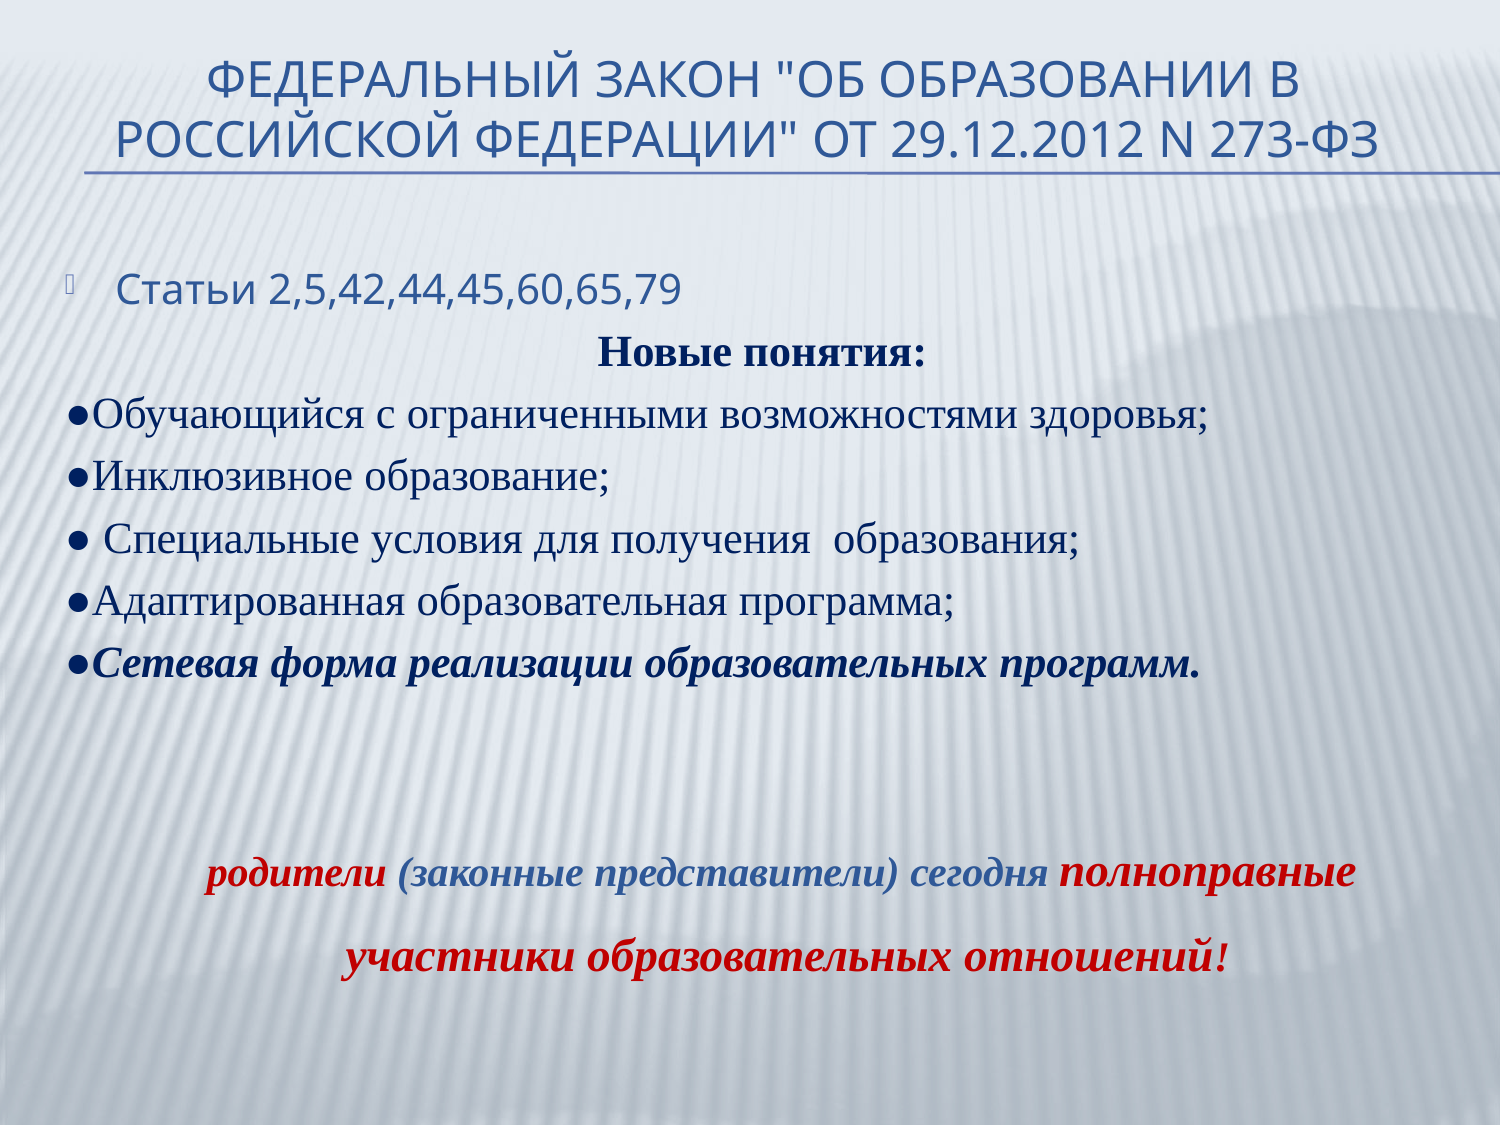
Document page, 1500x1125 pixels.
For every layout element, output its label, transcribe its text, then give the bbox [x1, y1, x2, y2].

title Федеральный закон "Об образовании в российской федерации" от 29.12.2012 N 273-ФЗ [41, 19, 1467, 197]
list Статьи 2,5,42,44,45,60,65,79 Новые понятия: ●Обучающийся с ограниченными возможностями здоровья; ●Инклюзивное образование; ● Специальные условия для получения образования; ●Адаптированная образовательная программа; ●Сетевая форма реализации образовательных программ. родители (законные представители) сегодня полноправные участники образовательных отношений! [50, 254, 1475, 998]
